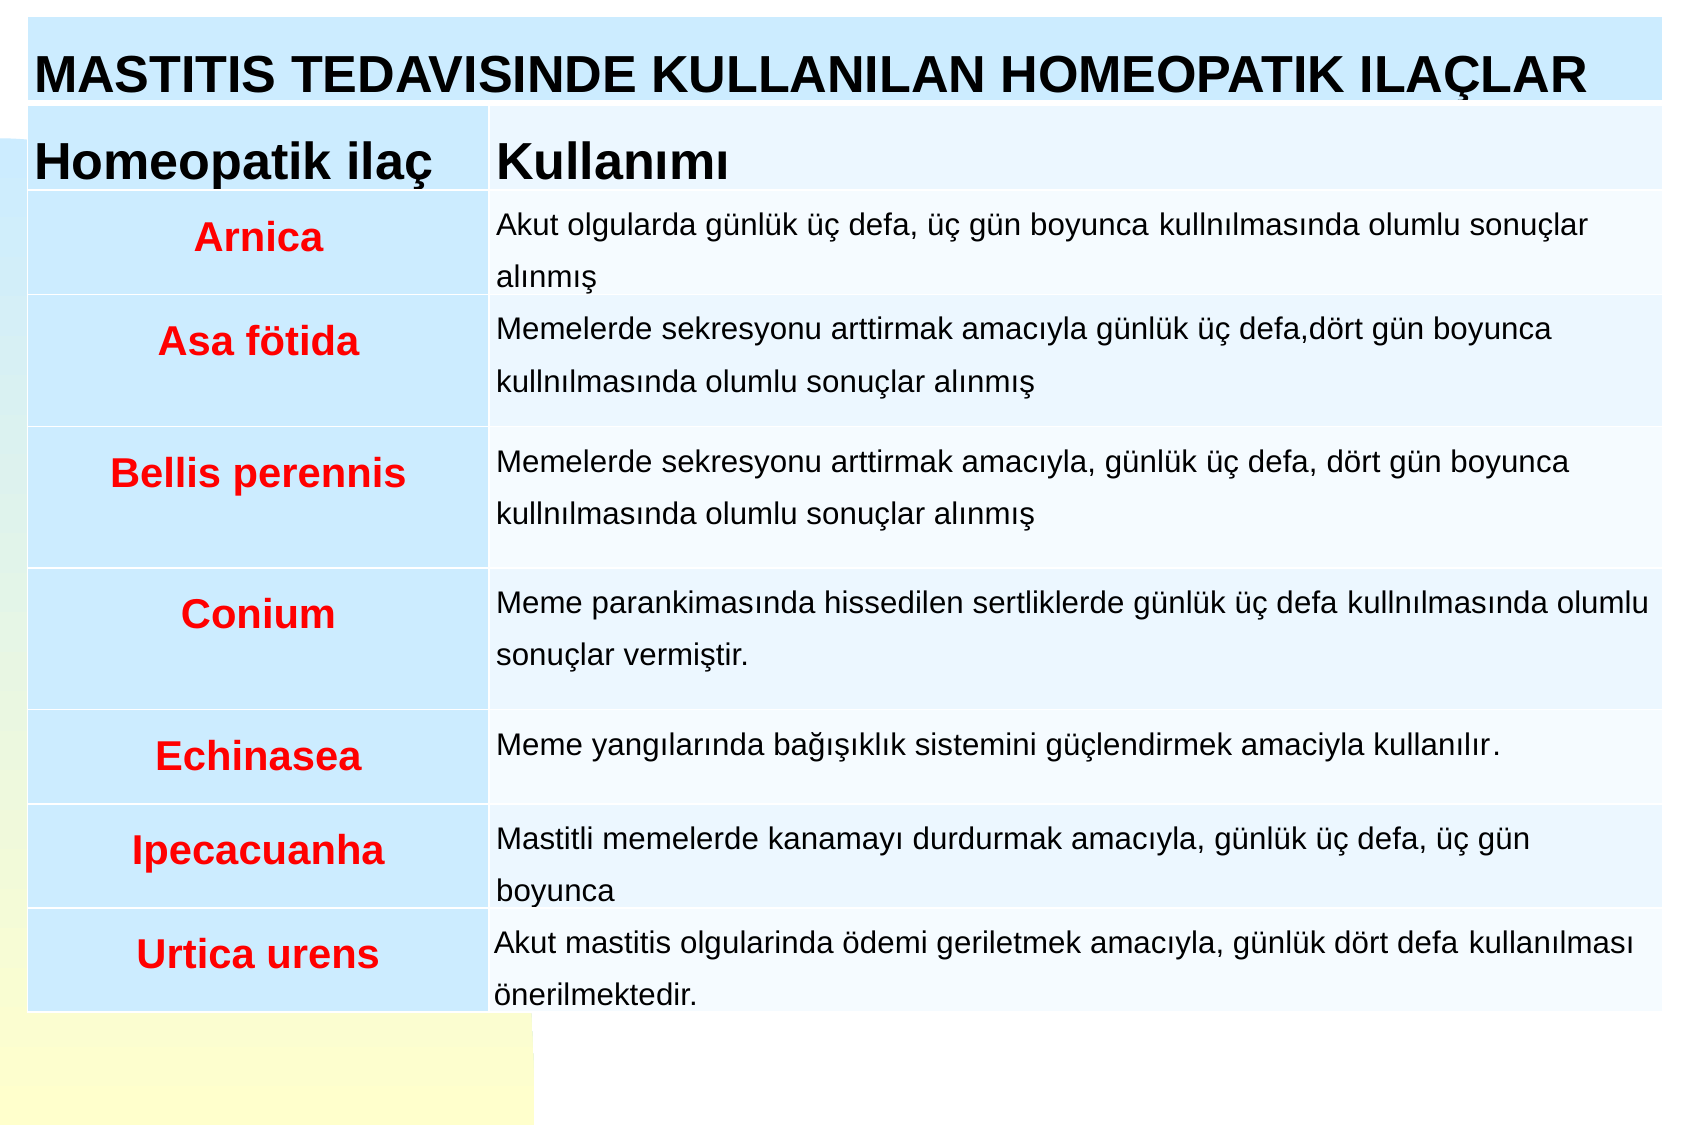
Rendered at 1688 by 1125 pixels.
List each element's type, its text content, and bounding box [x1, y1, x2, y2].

table_cell Memelerde sekresyonu arttirmak amacıyla günlük üç defa,dört gün boyunca kullnılmasında olumlu sonuçlar alınmış [490, 295, 1662, 426]
table_cell Meme yangılarında bağışıklık sistemini güçlendirmek amaciyla kullanılır. [490, 710, 1662, 803]
table_cell Echinasea [28, 710, 488, 803]
table_cell Kullanımı [490, 106, 1662, 189]
table_cell Ipecacuanha [28, 805, 488, 907]
table_cell Homeopatik ilaç [28, 106, 488, 189]
table_cell Conium [28, 569, 488, 709]
table_cell Bellis perennis [28, 427, 488, 567]
table_cell Arnica [28, 191, 488, 294]
table_cell Mastitli memelerde kanamayı durdurmak amacıyla, günlük üç defa, üç gün boyunca [490, 805, 1662, 907]
table_header MASTITIS TEDAVISINDE KULLANILAN HOMEOPATIK ILAÇLAR [28, 17, 1662, 100]
table_cell Urtica urens [28, 909, 488, 1011]
table_cell Akut olgularda günlük üç defa, üç gün boyunca kullnılmasında olumlu sonuçlar alınmış [490, 191, 1662, 294]
table_cell Asa fötida [28, 295, 488, 426]
table_cell Akut mastitis olgularinda ödemi geriletmek amacıyla, günlük dört defa kullanılması önerilmektedir. [490, 909, 1662, 1011]
table_cell Meme parankimasında hissedilen sertliklerde günlük üç defa kullnılmasında olumlu sonuçlar vermiştir. [490, 569, 1662, 709]
table_cell Memelerde sekresyonu arttirmak amacıyla, günlük üç defa, dört gün boyunca kullnılmasında olumlu sonuçlar alınmış [490, 427, 1662, 567]
